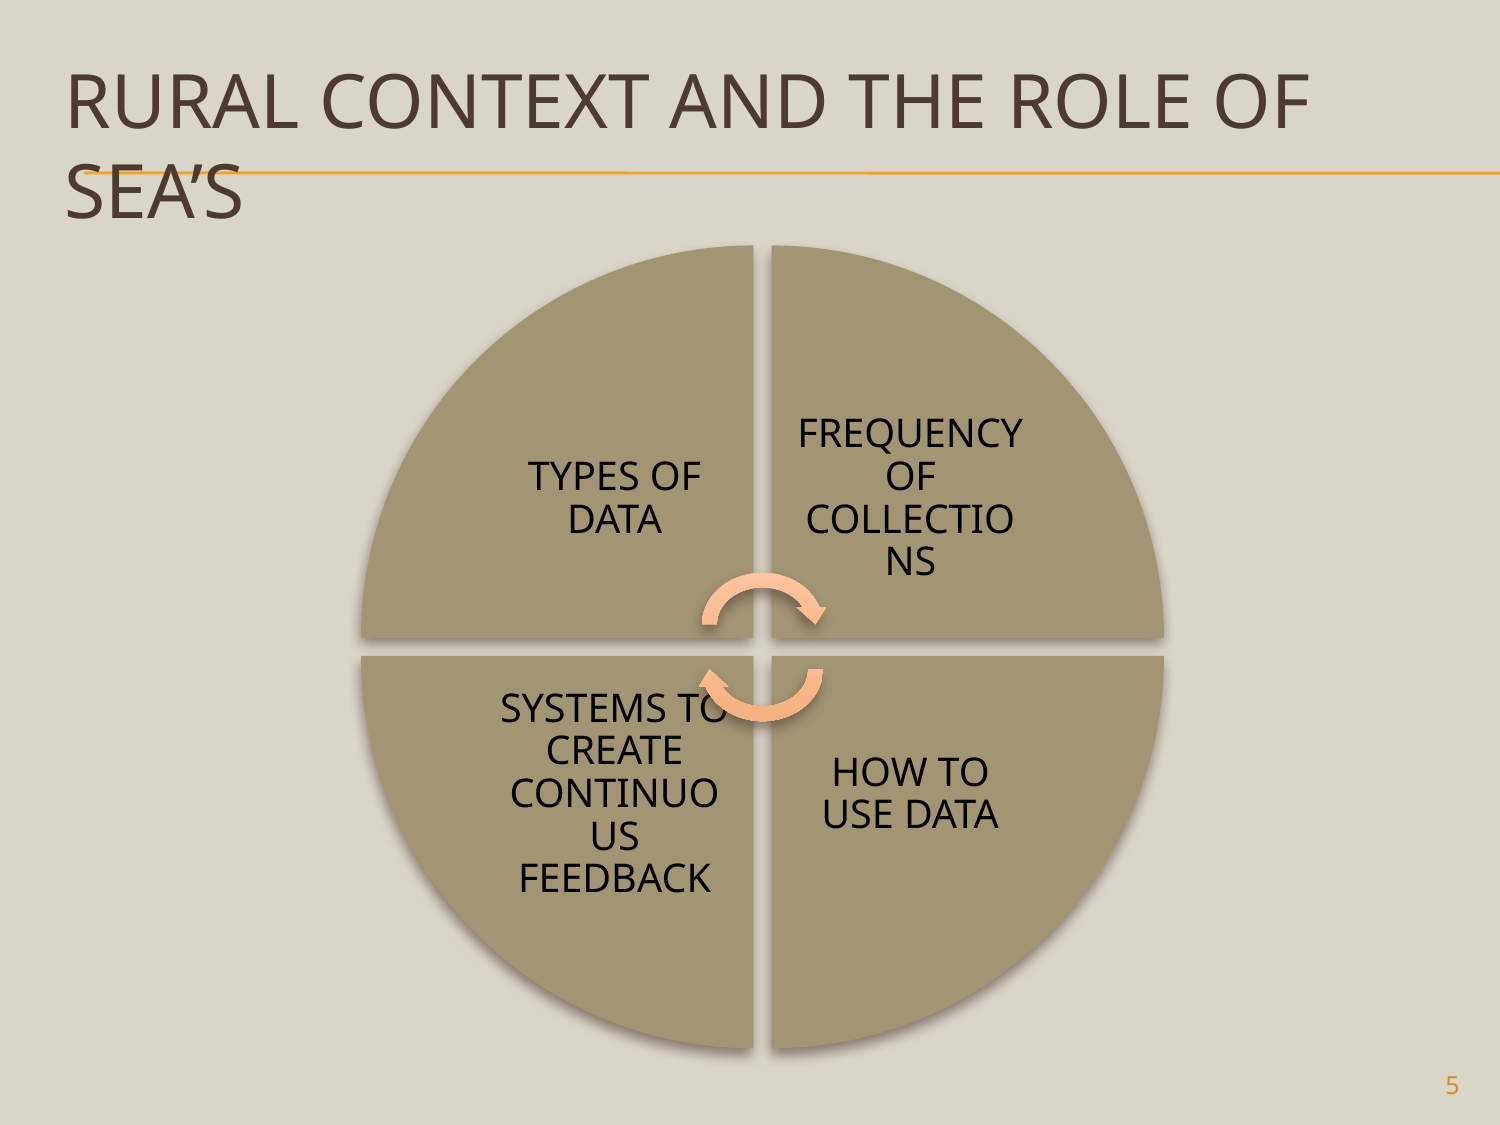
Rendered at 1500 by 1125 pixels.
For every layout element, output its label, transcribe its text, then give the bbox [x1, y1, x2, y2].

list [49, 193, 1476, 1101]
title RURAL CONTEXT AND THE ROLE OF SEA’S [50, 75, 1475, 193]
